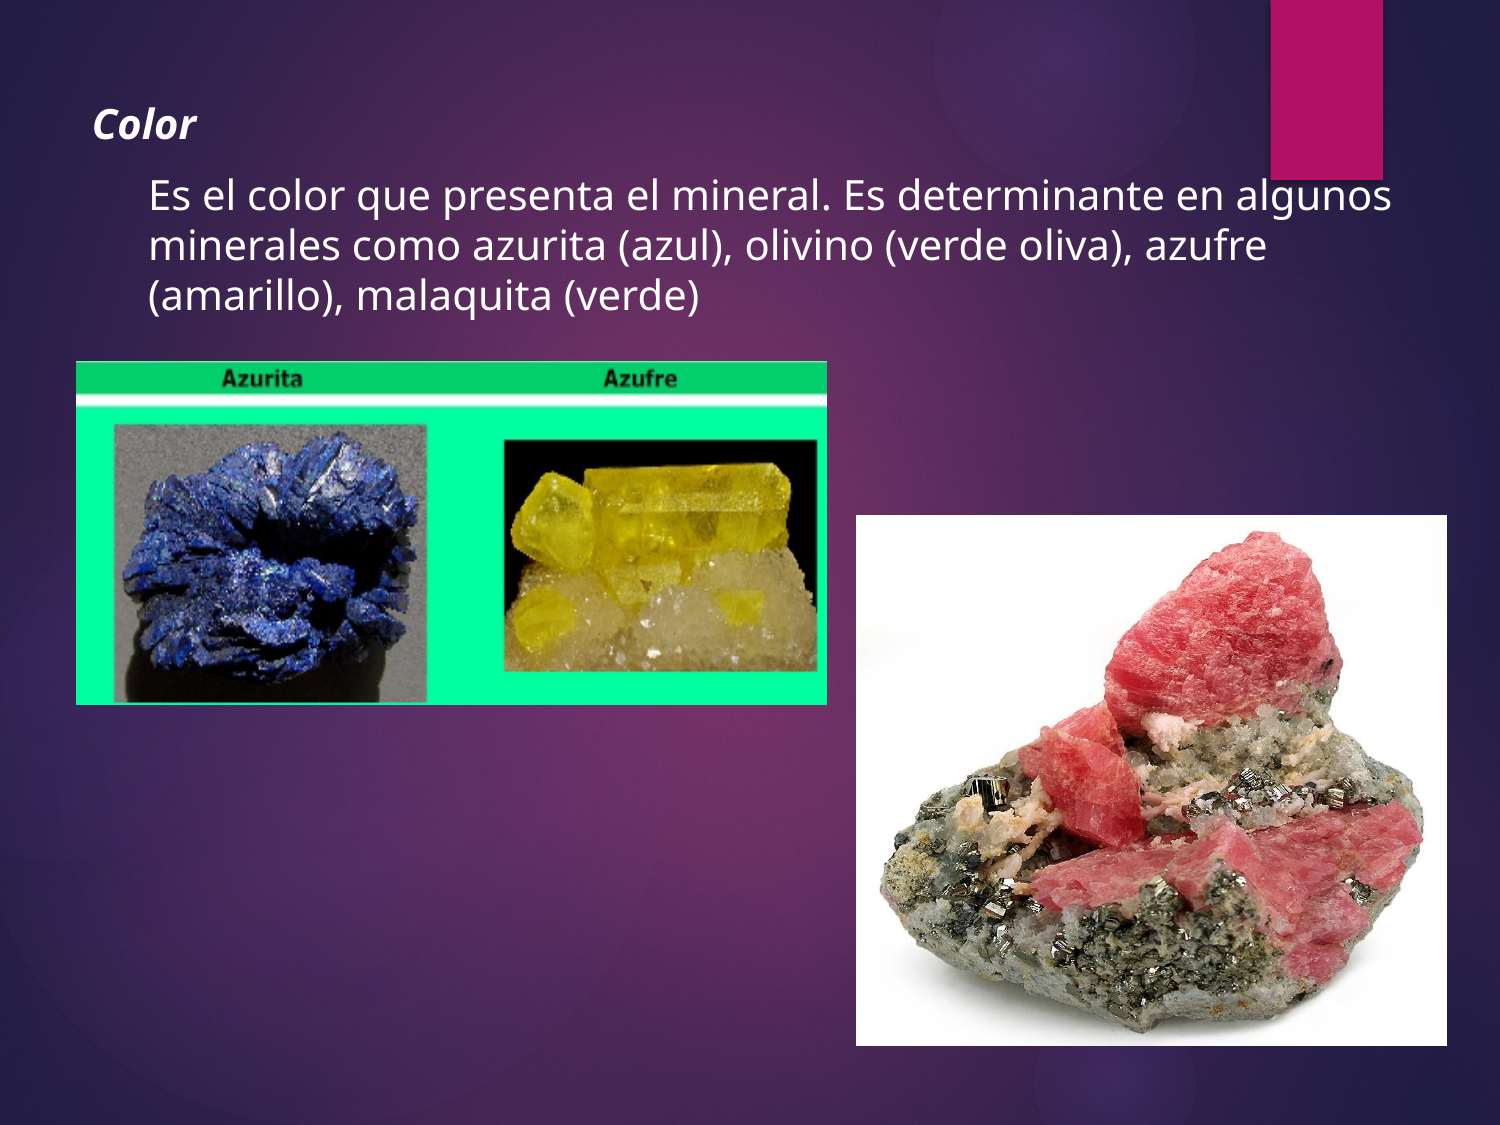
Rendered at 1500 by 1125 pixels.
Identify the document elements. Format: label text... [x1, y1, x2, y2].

picture [855, 514, 1447, 1046]
list Color Es el color que presenta el mineral. Es determinante en algunos minerales como azurita (azul), olivino (verde oliva), azufre (amarillo), malaquita (verde) [76, 90, 1427, 776]
picture [76, 361, 827, 705]
